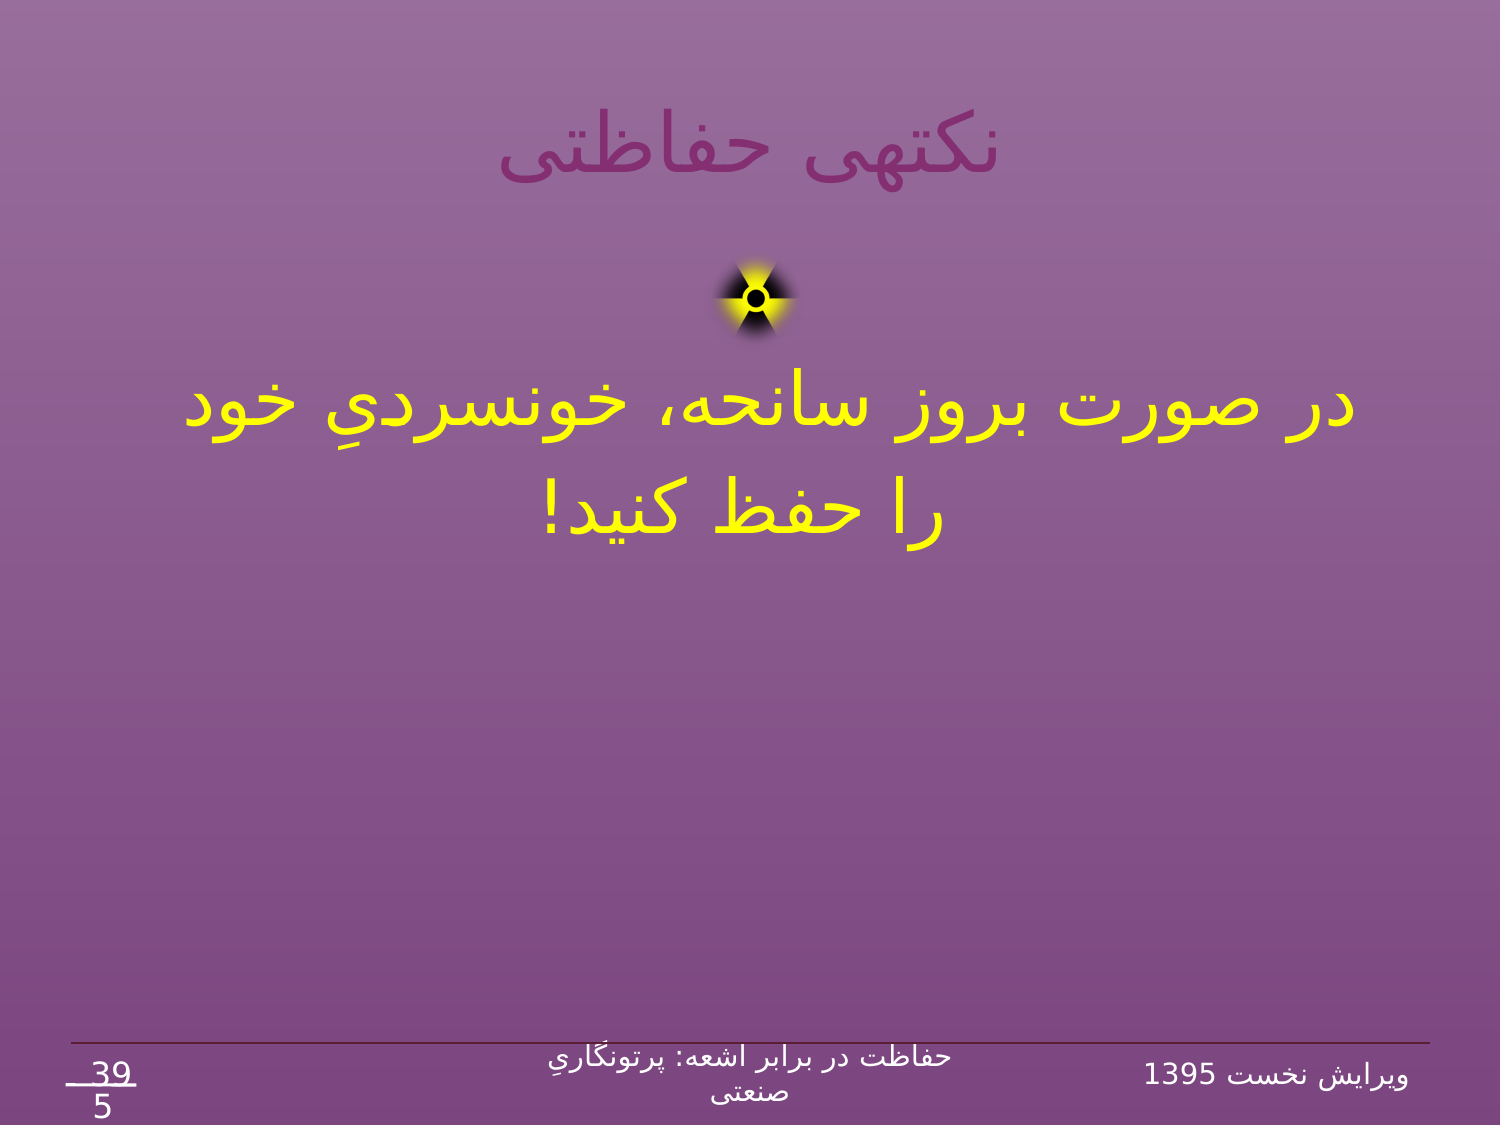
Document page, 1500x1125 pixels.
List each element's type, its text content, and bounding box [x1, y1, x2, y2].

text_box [65, 1077, 137, 1125]
footer حفاظت در برابر اشعه: پرتونگاریِ صنعتی [512, 1051, 988, 1103]
list در صورت بروز سانحه، خونسردیِ خود را حفظ کنید! [152, 233, 1389, 704]
picture [702, 245, 809, 352]
slide_number 39 [75, 1051, 425, 1103]
slide_number ویرایش نخست 1395 [1074, 1051, 1425, 1103]
title نکته‏ی حفاظتی [75, 45, 1425, 233]
